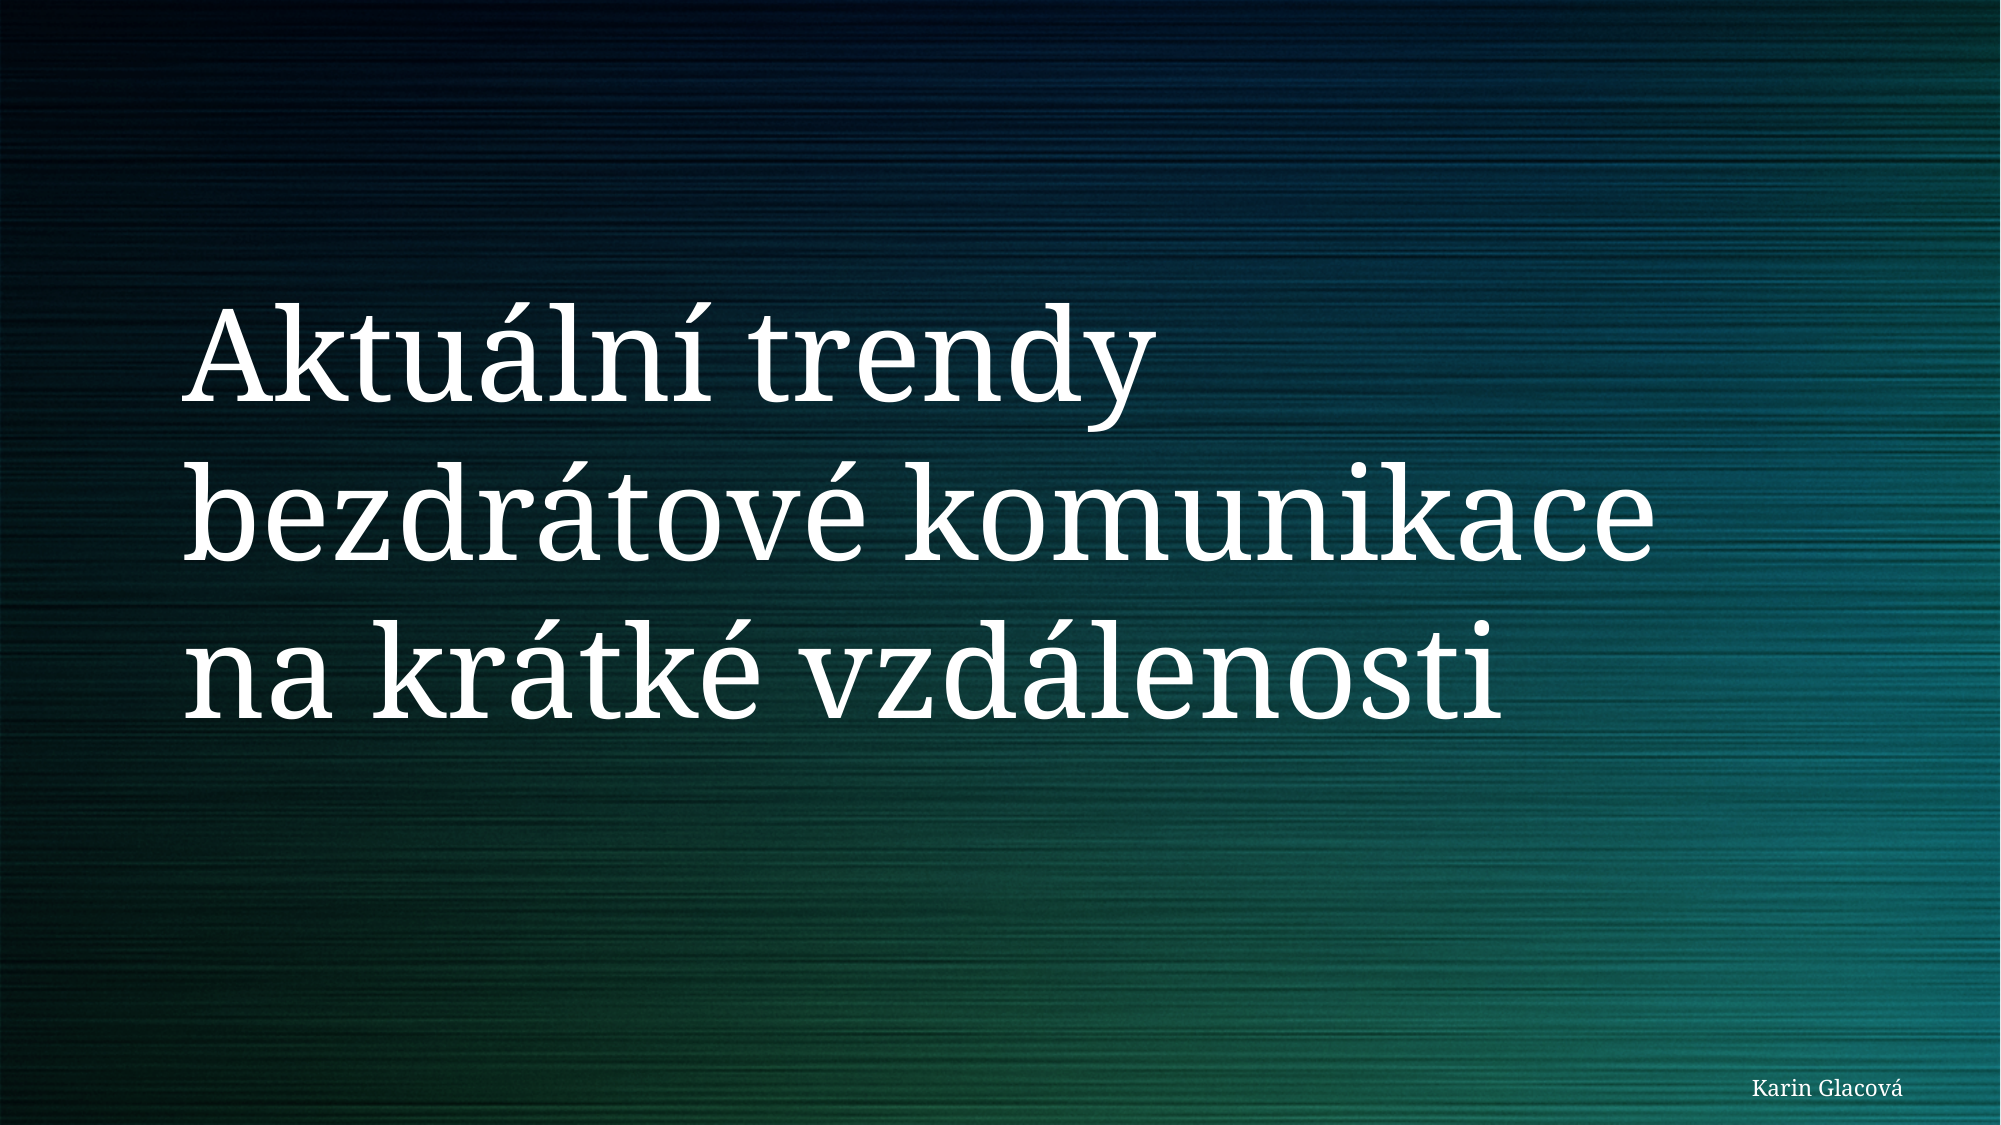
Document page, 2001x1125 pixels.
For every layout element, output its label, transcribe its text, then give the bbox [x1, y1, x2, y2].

subtitle Karin Glacová [1736, 1067, 2000, 1110]
picture [0, 0, 2001, 1125]
title Aktuální trendy bezdrátové komunikace na krátké vzdálenosti [167, 251, 1722, 758]
